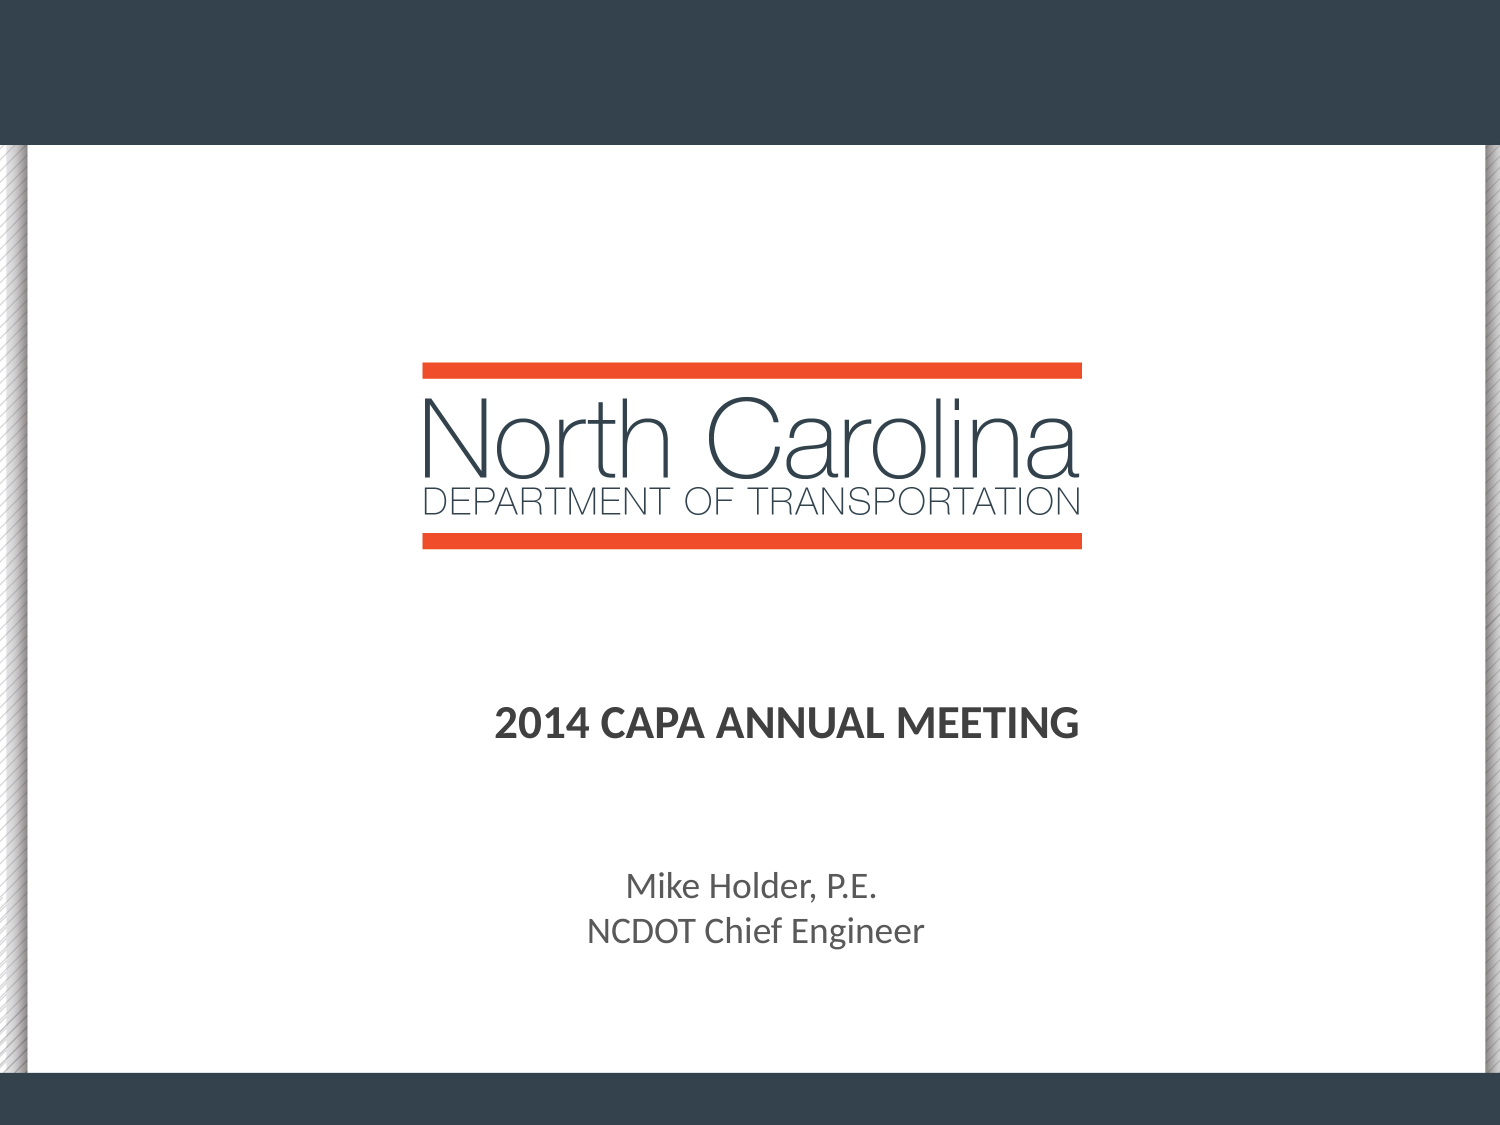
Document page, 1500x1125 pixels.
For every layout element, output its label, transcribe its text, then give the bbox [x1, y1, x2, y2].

text_box Mike Holder, P.E. NCDOT Chief Engineer [28, 853, 1484, 1004]
picture [0, 0, 1500, 1125]
text_box 2014 CAPA ANNUAL MEETING [90, 683, 1484, 813]
